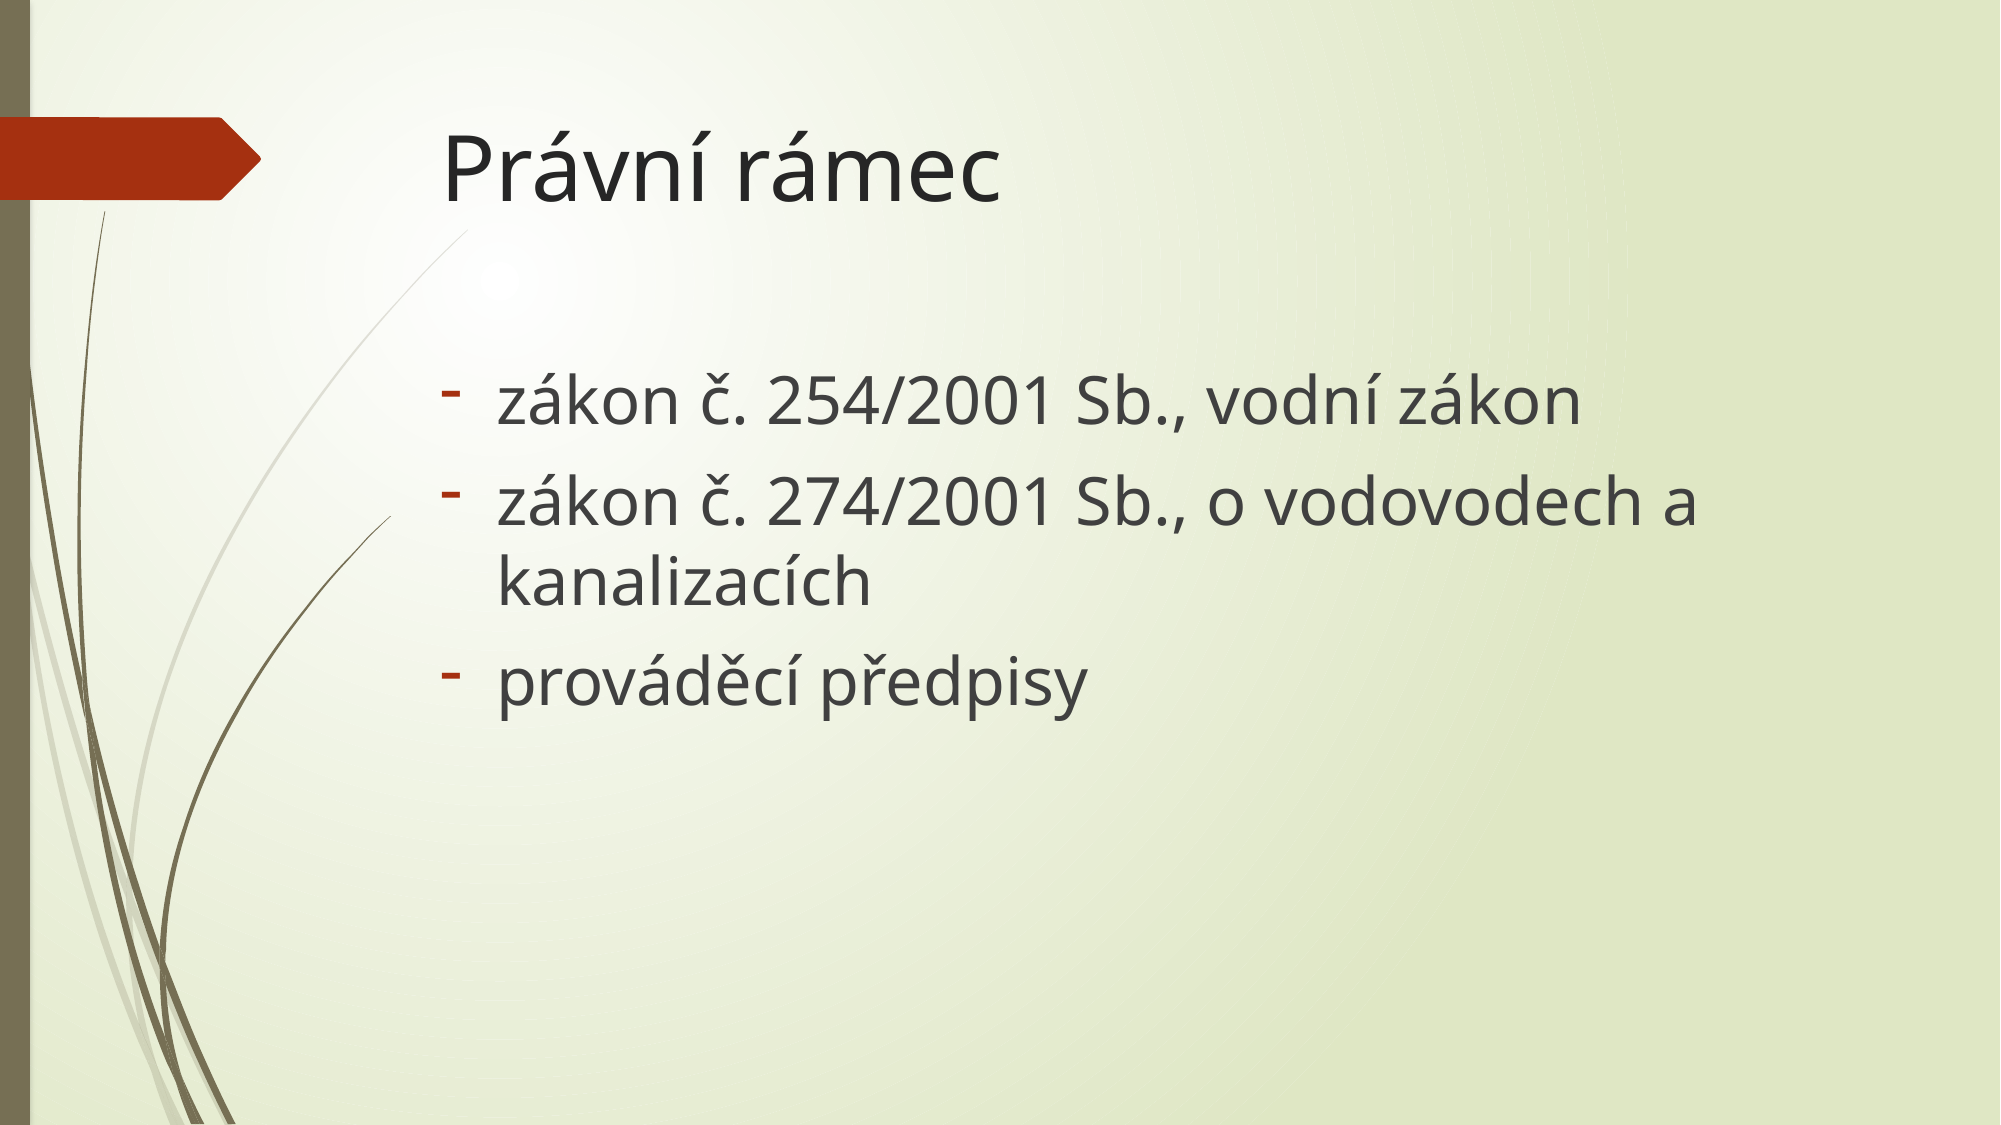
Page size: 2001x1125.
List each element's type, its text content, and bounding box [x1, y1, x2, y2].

list zákon č. 254/2001 Sb., vodní zákon zákon č. 274/2001 Sb., o vodovodech a kanalizacích prováděcí předpisy [424, 350, 1888, 970]
title Právní rámec [425, 102, 1888, 313]
